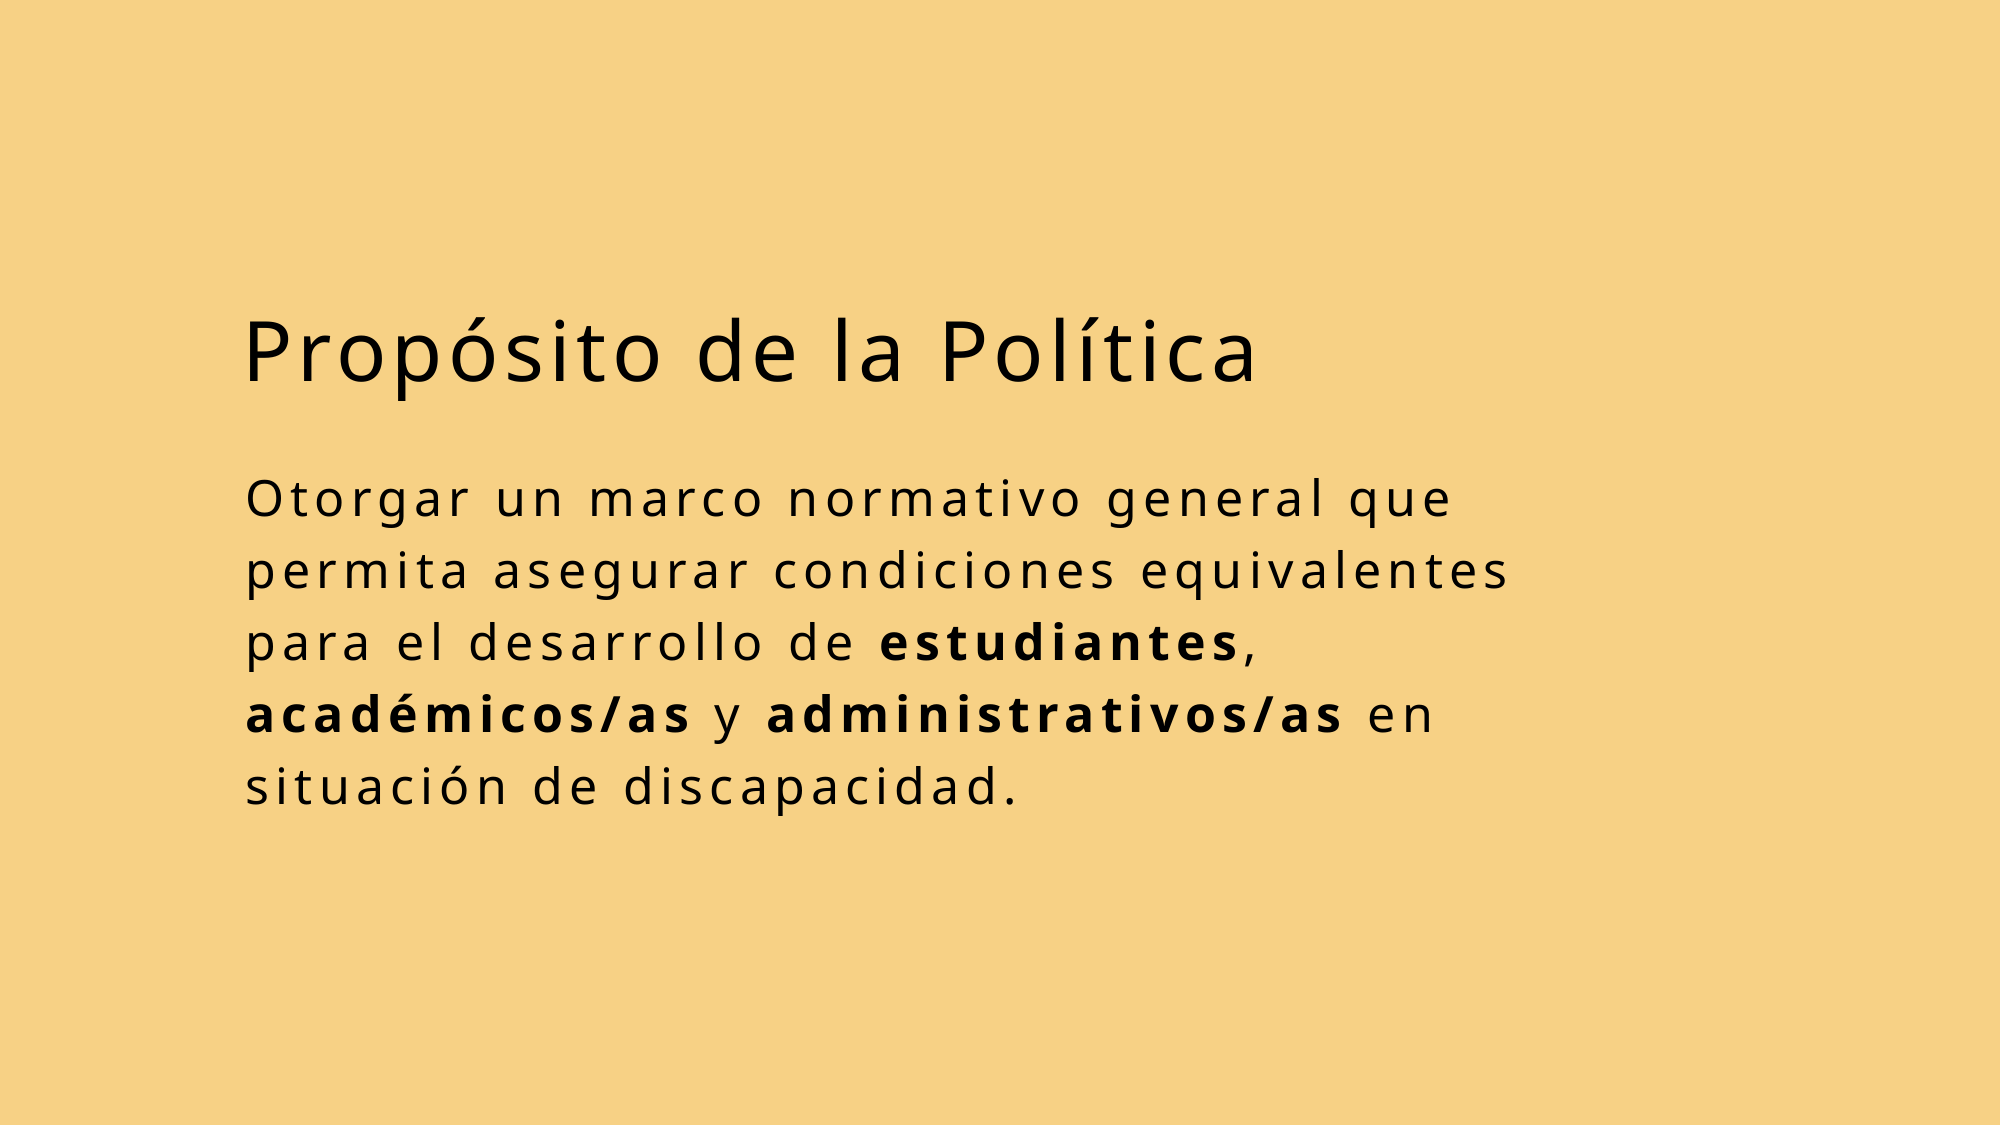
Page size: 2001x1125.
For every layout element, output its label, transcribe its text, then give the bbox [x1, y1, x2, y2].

text_box Otorgar un marco normativo general que permita asegurar condiciones equivalentes para el desarrollo de estudiantes, académicos/as y administrativos/as en situación de discapacidad. [210, 447, 1662, 822]
text_box Propósito de la Política [227, 291, 1708, 406]
